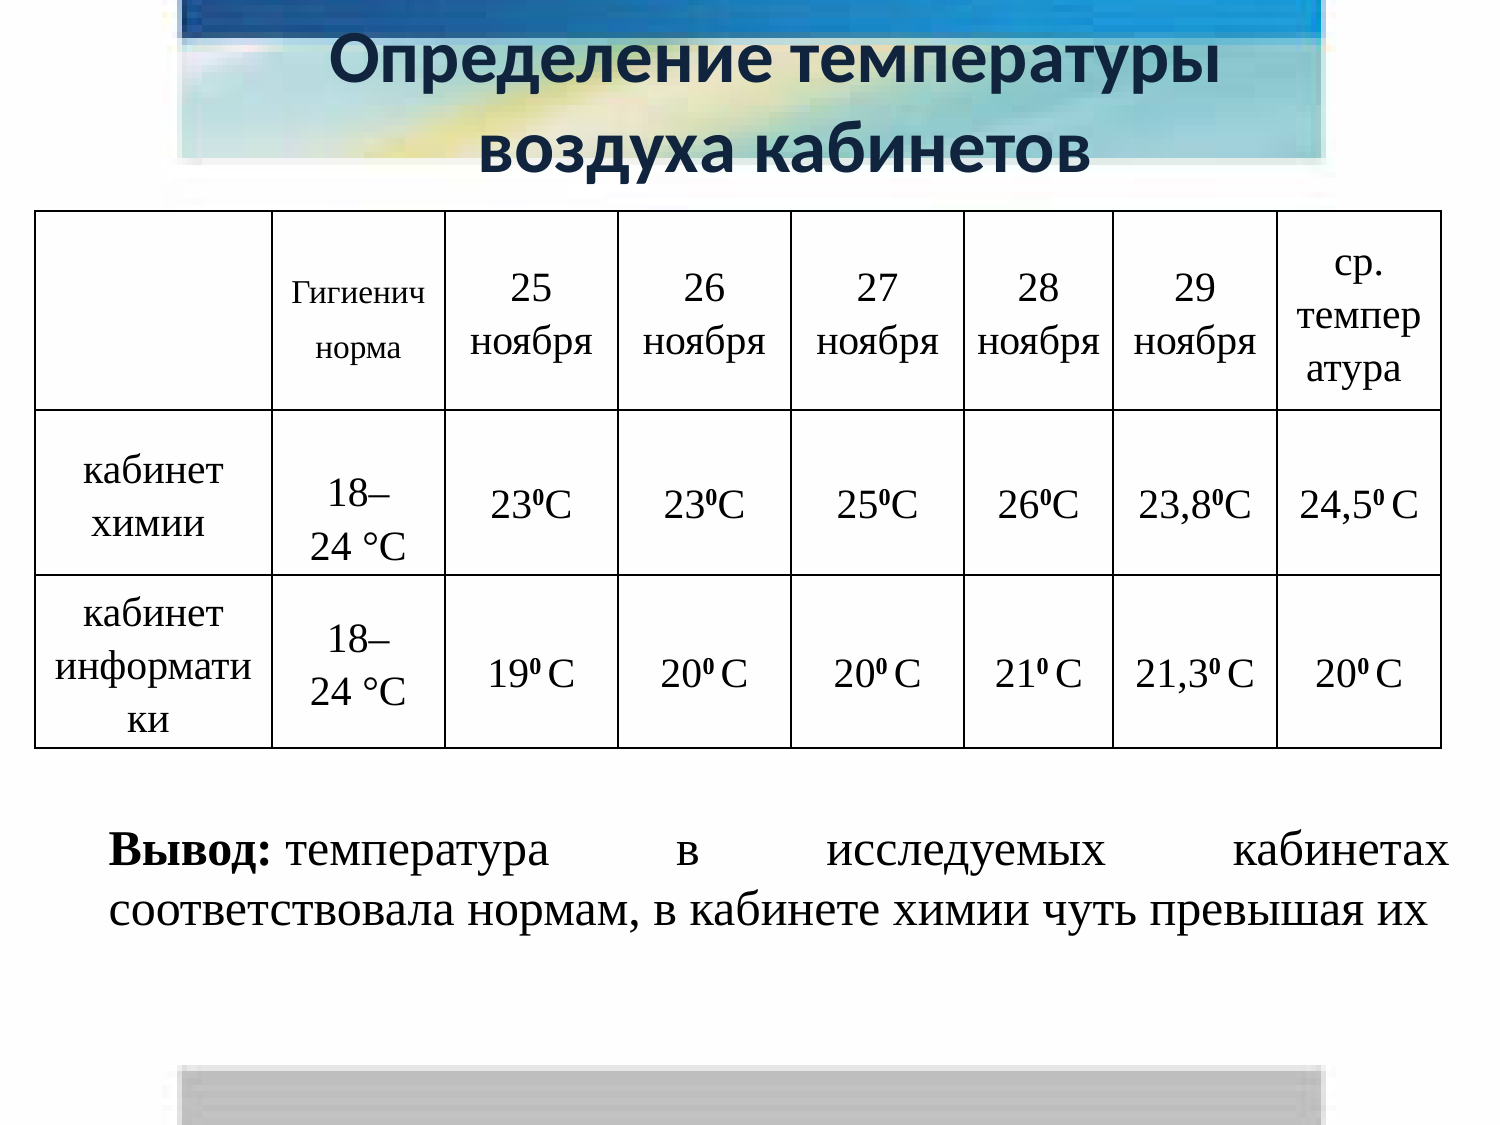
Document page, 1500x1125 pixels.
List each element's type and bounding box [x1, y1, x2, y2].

list [0, 0, 1500, 1125]
